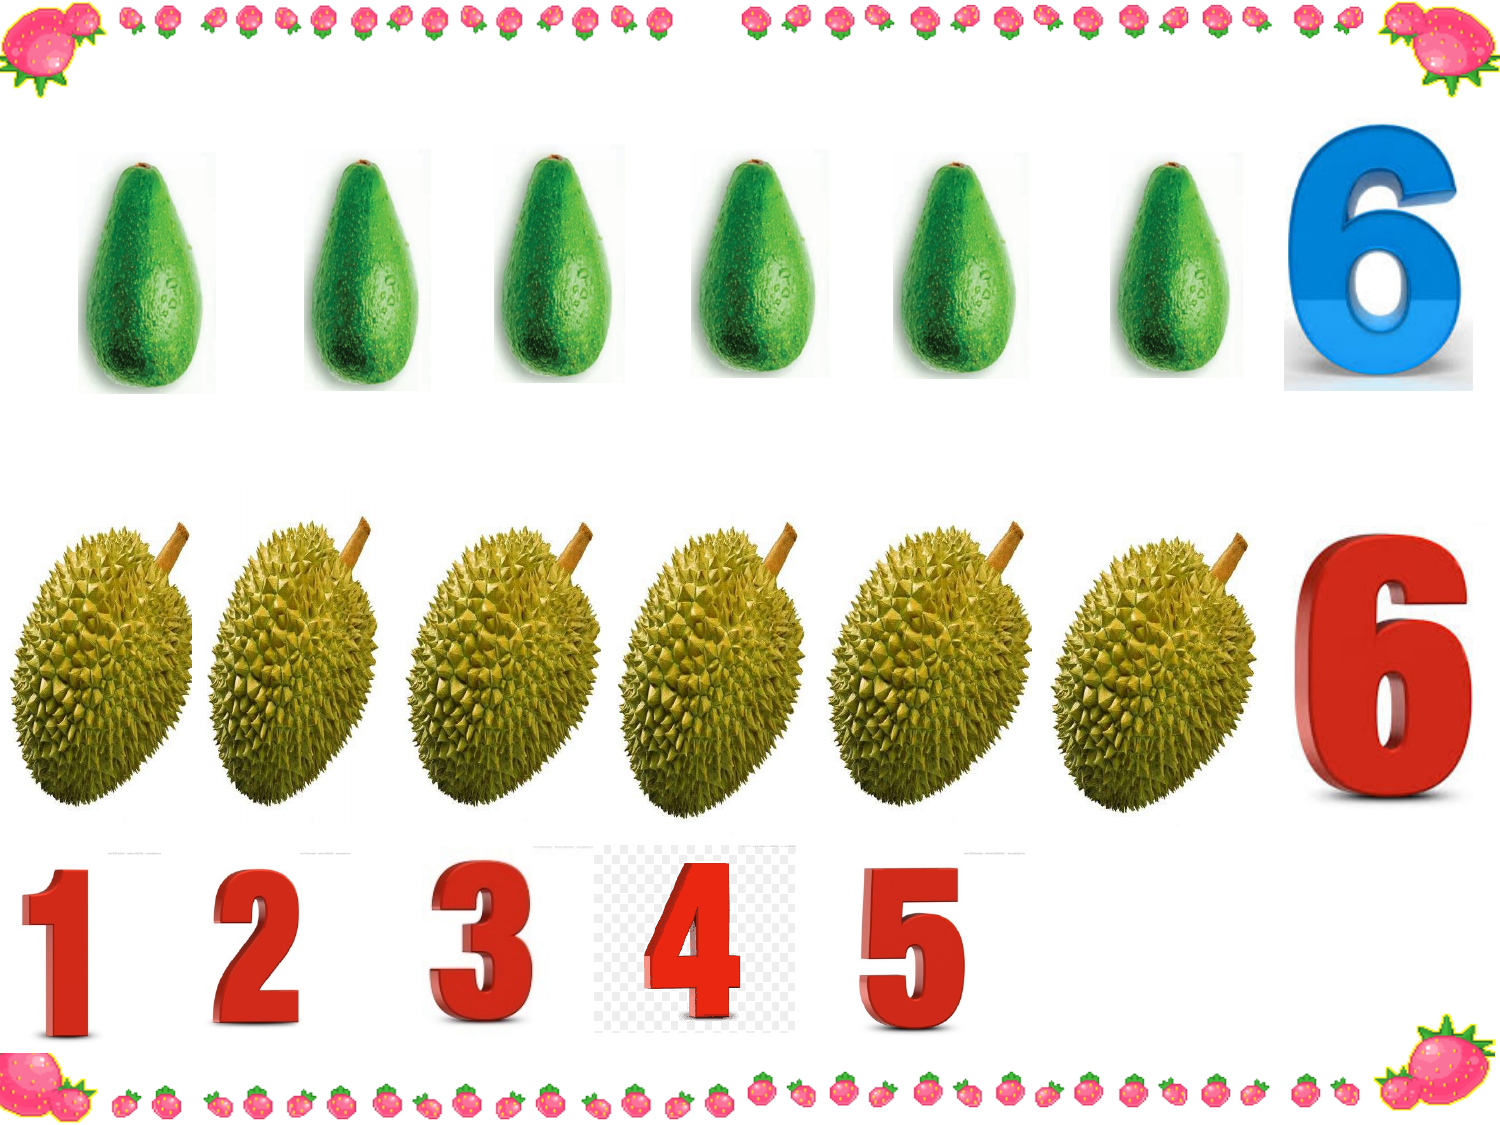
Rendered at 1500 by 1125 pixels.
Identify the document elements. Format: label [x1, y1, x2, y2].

picture [1284, 108, 1473, 391]
picture [0, 845, 1495, 1125]
picture [494, 144, 625, 383]
picture [691, 149, 829, 378]
picture [77, 152, 216, 394]
picture [0, 484, 1491, 838]
picture [1110, 152, 1243, 378]
picture [304, 149, 432, 391]
picture [0, 0, 676, 101]
picture [893, 152, 1030, 379]
picture [737, 0, 1500, 101]
